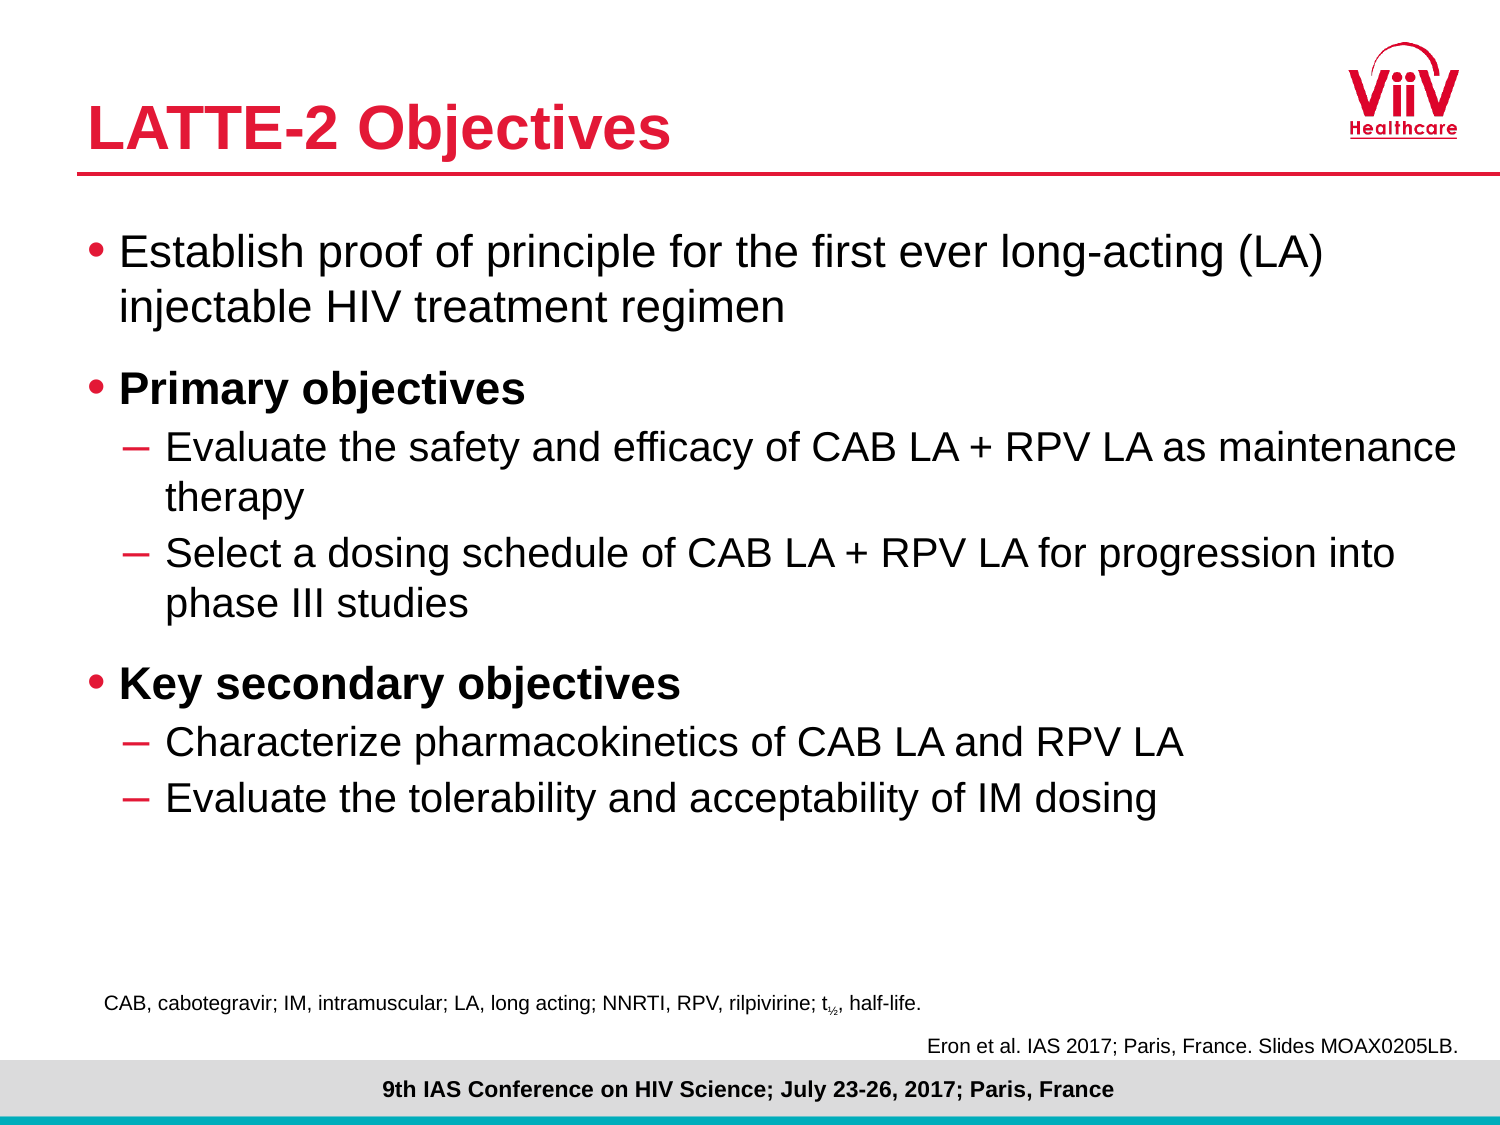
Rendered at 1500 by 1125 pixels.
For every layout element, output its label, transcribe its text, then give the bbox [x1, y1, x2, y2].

text_box CAB, cabotegravir; IM, intramuscular; LA, long acting; NNRTI, RPV, rilpivirine; t½, half-life. [89, 982, 1485, 1026]
picture [1348, 42, 1459, 139]
list Eron et al. IAS 2017; Paris, France. Slides MOAX0205LB. [87, 1032, 1459, 1063]
title LATTE-2 Objectives [87, 24, 1325, 163]
list Establish proof of principle for the first ever long-acting (LA) injectable HIV treatment regimen Primary objectives Evaluate the safety and efficacy of CAB LA + RPV LA as maintenance therapy Select a dosing schedule of CAB LA + RPV LA for progression into phase III studies Key secondary objectives Characterize pharmacokinetics of CAB LA and RPV LA Evaluate the tolerability and acceptability of IM dosing [87, 221, 1459, 960]
